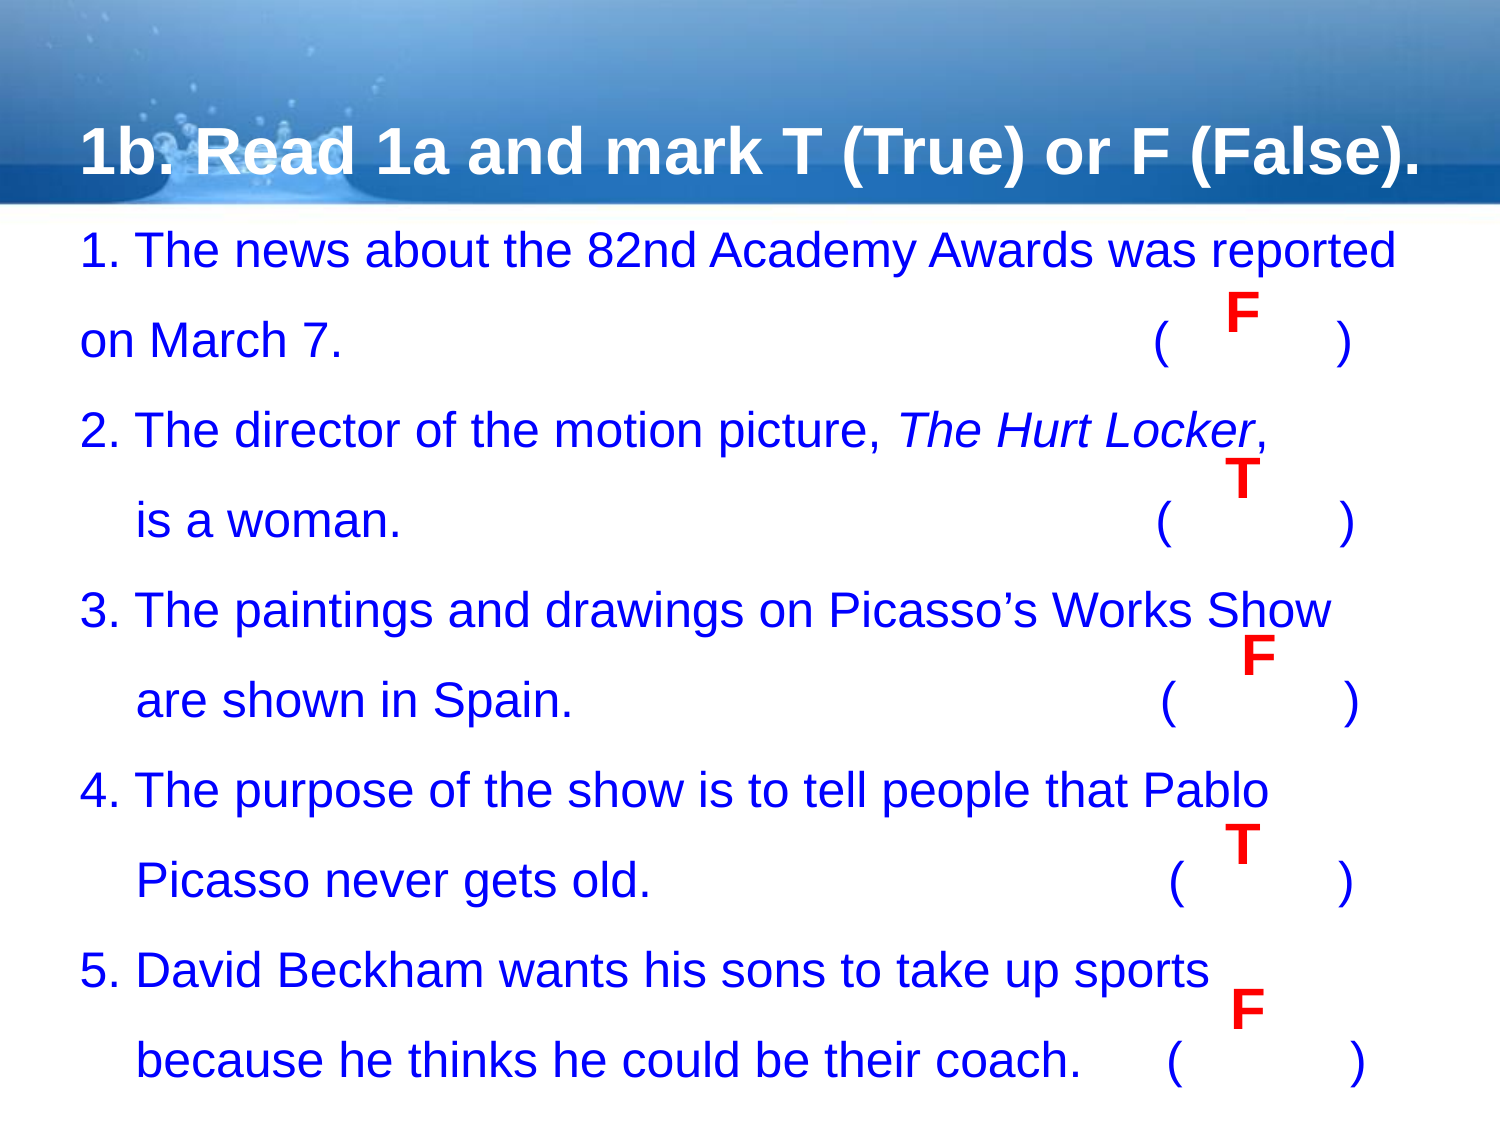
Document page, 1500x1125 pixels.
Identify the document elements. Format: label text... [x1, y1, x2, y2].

text_box T [1210, 432, 1277, 518]
picture [0, 0, 1500, 1125]
text_box F [1210, 267, 1277, 352]
text_box F [1199, 964, 1297, 1049]
text_box T [1210, 798, 1277, 884]
text_box F [1210, 609, 1309, 695]
text_box 1b. Read 1a and mark T (True) or F (False). 1. The news about the 82nd Academy Awards was reported on March 7. ( ) 2. The director of the motion picture, The Hurt Locker, is a woman. ( ) 3. The paintings and drawings on Picasso’s Works Show are shown in Spain. ( ) 4. The purpose of the show is to tell people that Pablo Picasso never gets old. ( ) 5. David Beckham wants his sons to take up sports because he thinks he could be their coach. ( ) [64, 100, 1471, 1096]
